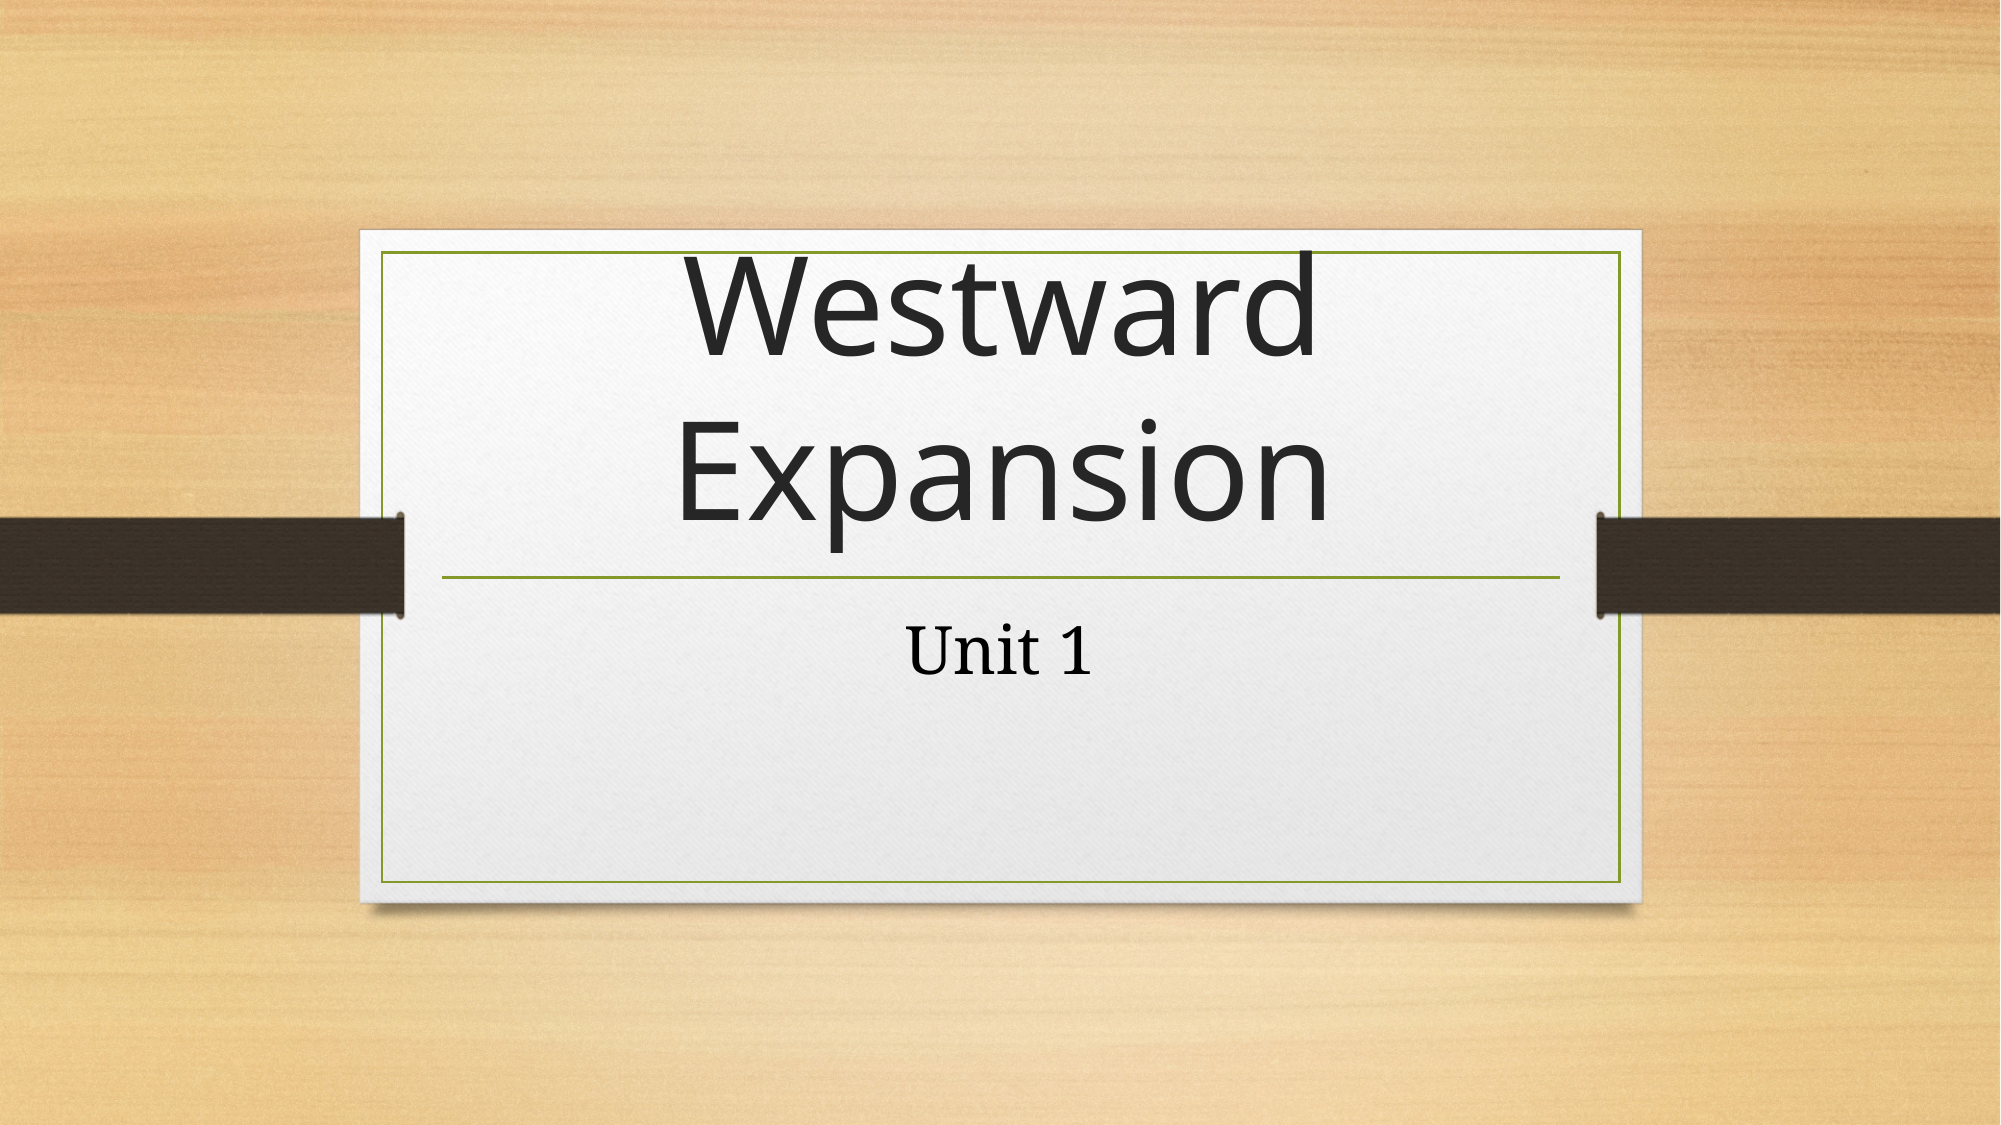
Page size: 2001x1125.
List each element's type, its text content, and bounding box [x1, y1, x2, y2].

picture [0, 0, 2001, 1125]
subtitle Unit 1 [441, 600, 1560, 817]
title Westward Expansion [410, 306, 1596, 556]
